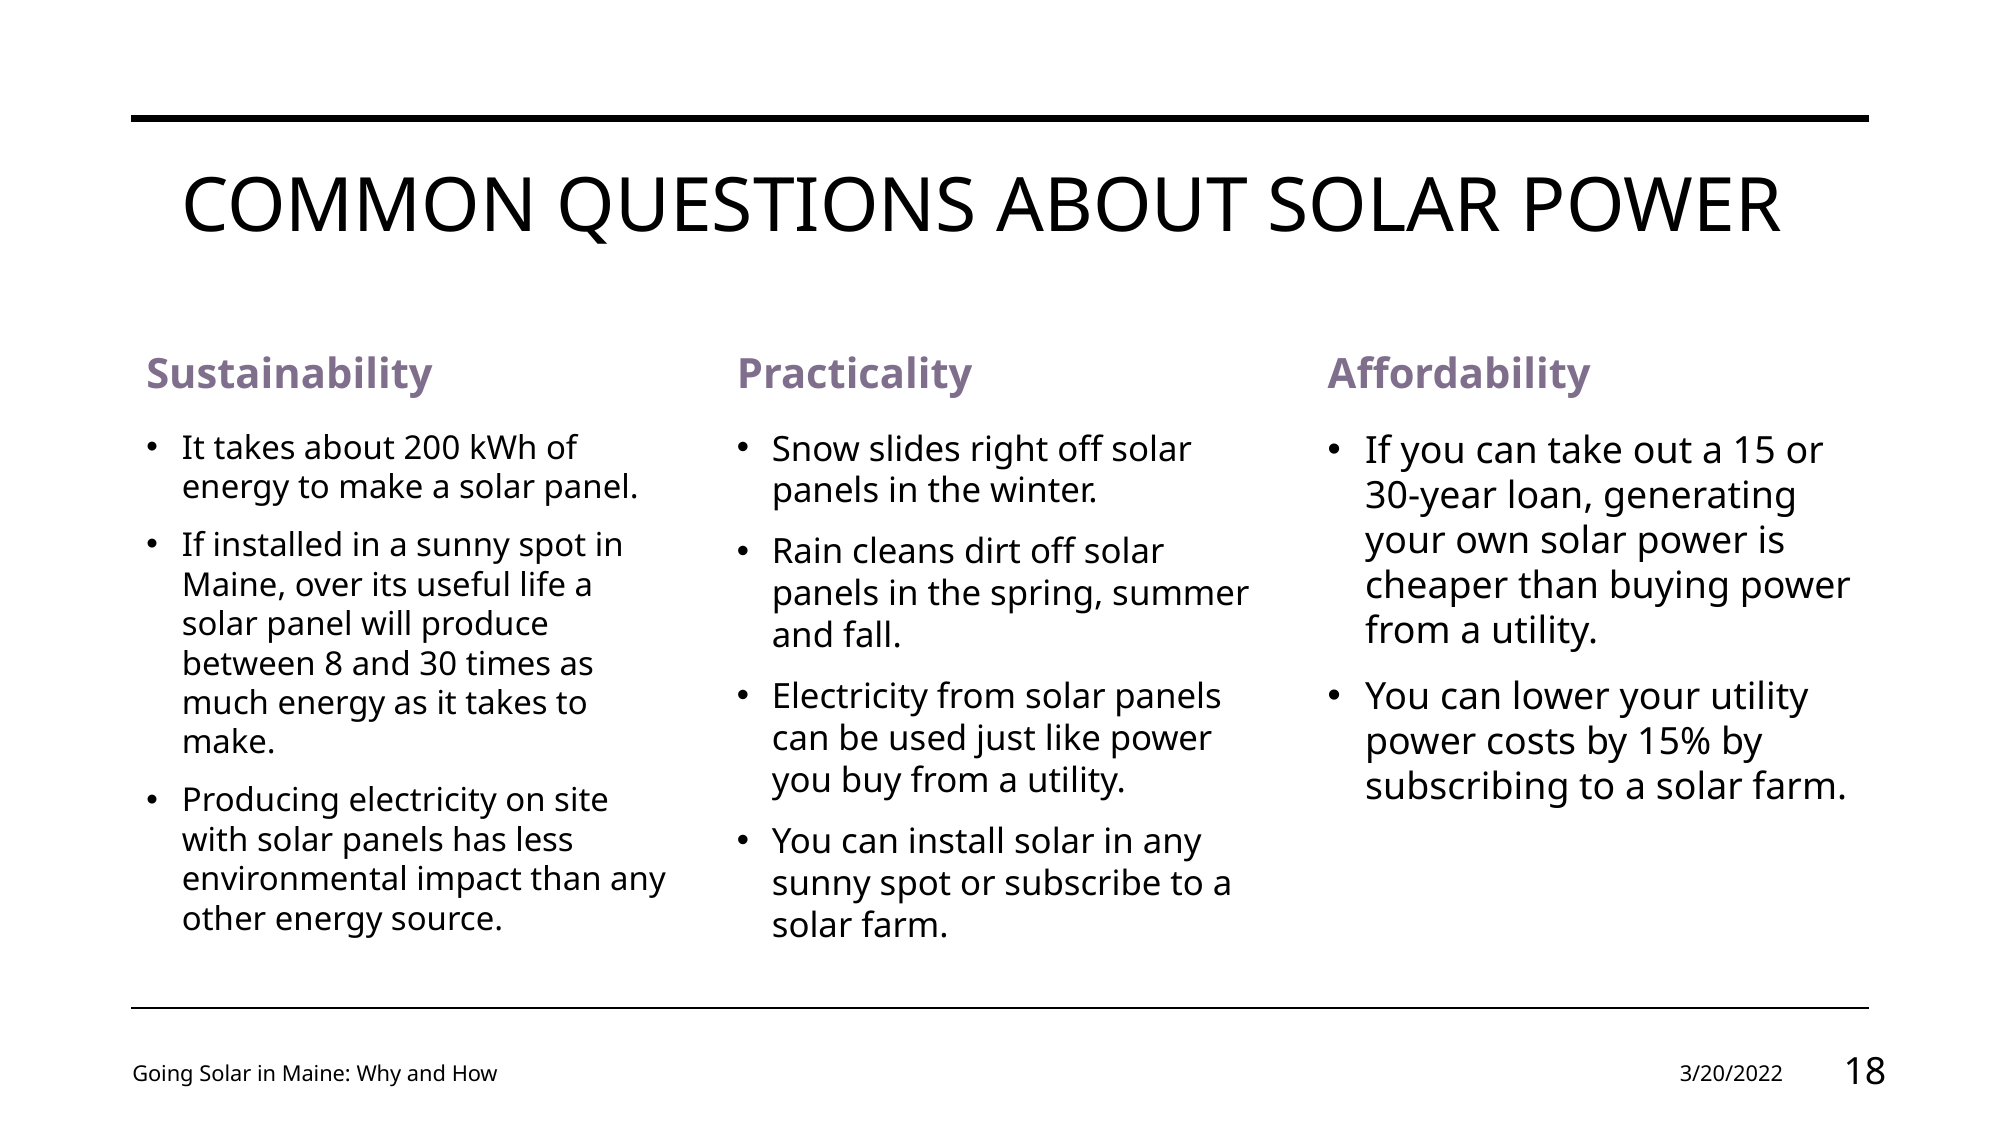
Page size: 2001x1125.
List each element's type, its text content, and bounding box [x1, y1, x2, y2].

list Snow slides right off solar panels in the winter. Rain cleans dirt off solar panels in the spring, summer and fall. Electricity from solar panels can be used just like power you buy from a utility. You can install solar in any sunny spot or subscribe to a solar farm. [721, 418, 1279, 956]
footer Going Solar in Maine: Why and How [117, 1042, 862, 1103]
slide_number 18 [1791, 1042, 1902, 1103]
list Sustainability [131, 329, 688, 416]
list Affordability [1312, 329, 1869, 416]
list If you can take out a 15 or 30-year loan, generating your own solar power is cheaper than buying power from a utility. You can lower your utility power costs by 15% by subscribing to a solar farm. [1312, 418, 1869, 956]
list It takes about 200 kWh of energy to make a solar panel. If installed in a sunny spot in Maine, over its useful life a solar panel will produce between 8 and 30 times as much energy as it takes to make. Producing electricity on site with solar panels has less environmental impact than any other energy source. [131, 418, 688, 956]
title COMMON QUESTIONS ABOUT SOLAR POWER [114, 149, 1869, 283]
list Practicality [721, 329, 1279, 416]
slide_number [1372, 1042, 1791, 1103]
